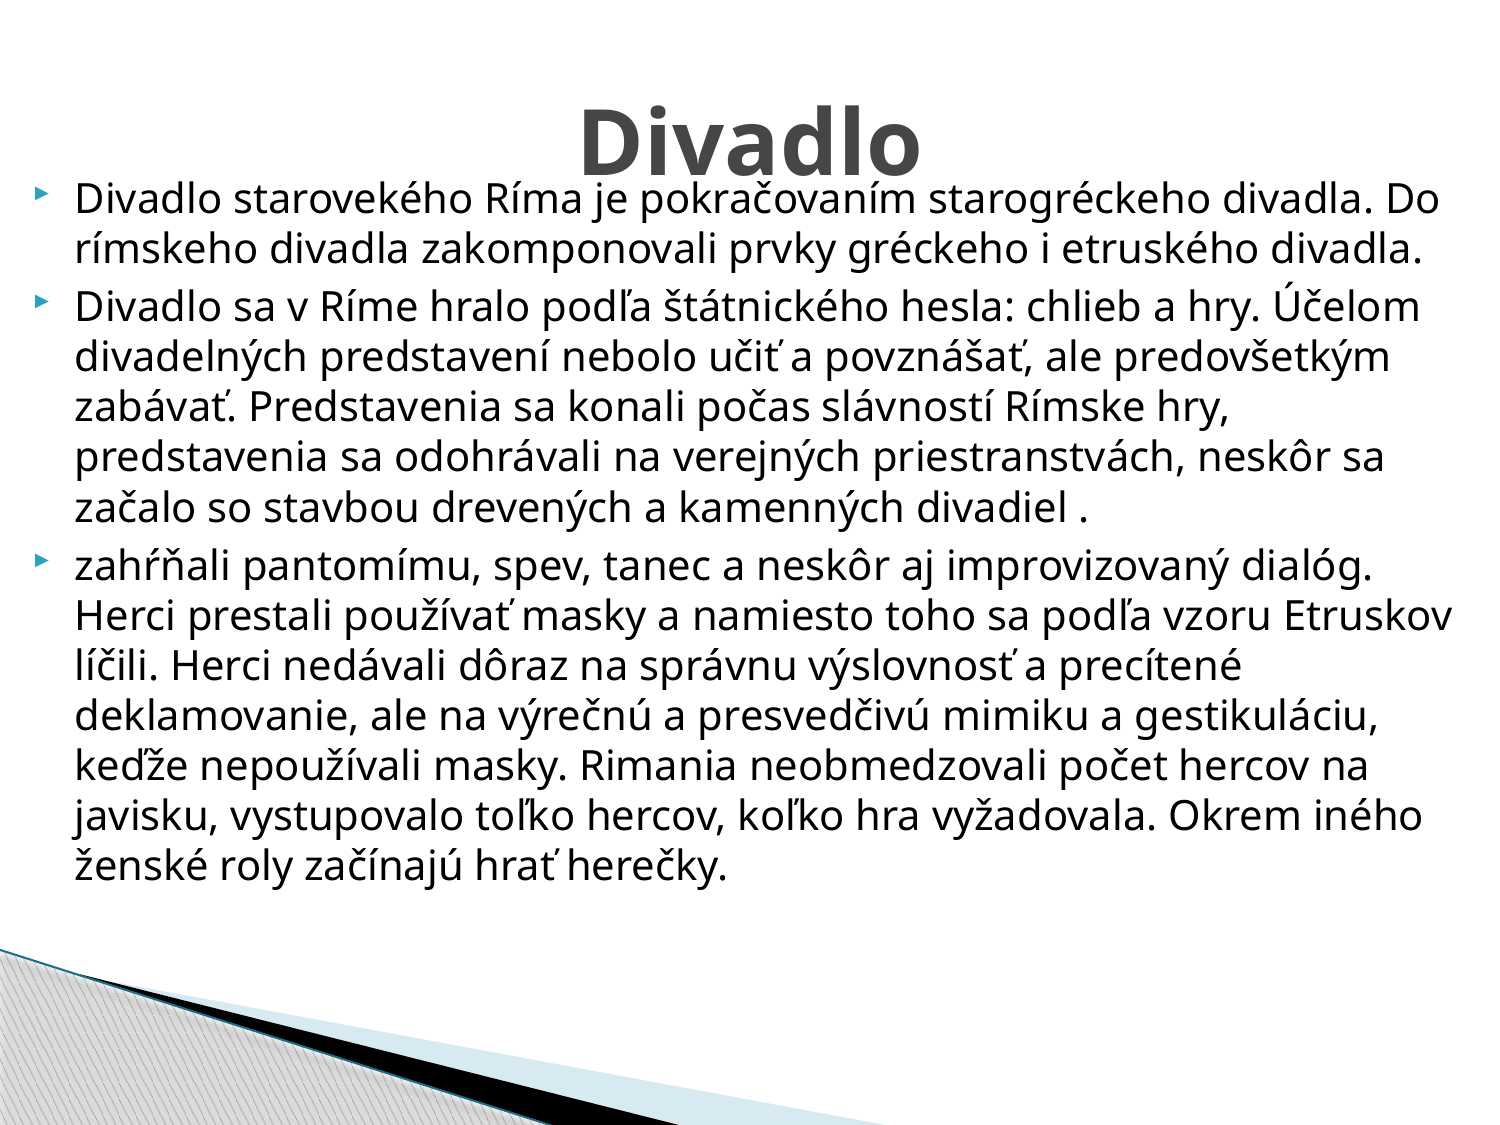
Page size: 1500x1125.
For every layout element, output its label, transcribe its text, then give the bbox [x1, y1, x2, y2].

title Divadlo [75, 45, 1425, 233]
list Divadlo starovekého Ríma je pokračovaním starogréckeho divadla. Do rímskeho divadla zakomponovali prvky gréckeho i etruského divadla. Divadlo sa v Ríme hralo podľa štátnického hesla: chlieb a hry. Účelom divadelných predstavení nebolo učiť a povznášať, ale predovšetkým zabávať. Predstavenia sa konali počas slávností Rímske hry, predstavenia sa odohrávali na verejných priestranstvách, neskôr sa začalo so stavbou drevených a kamenných divadiel . zahŕňali pantomímu, spev, tanec a neskôr aj improvizovaný dialóg. Herci prestali používať masky a namiesto toho sa podľa vzoru Etruskov líčili. Herci nedávali dôraz na správnu výslovnosť a precítené deklamovanie, ale na výrečnú a presvedčivú mimiku a gestikuláciu, keďže nepoužívali masky. Rimania neobmedzovali počet hercov na javisku, vystupovalo toľko hercov, koľko hra vyžadovala. Okrem iného ženské roly začínajú hrať herečky. [0, 164, 1500, 1125]
